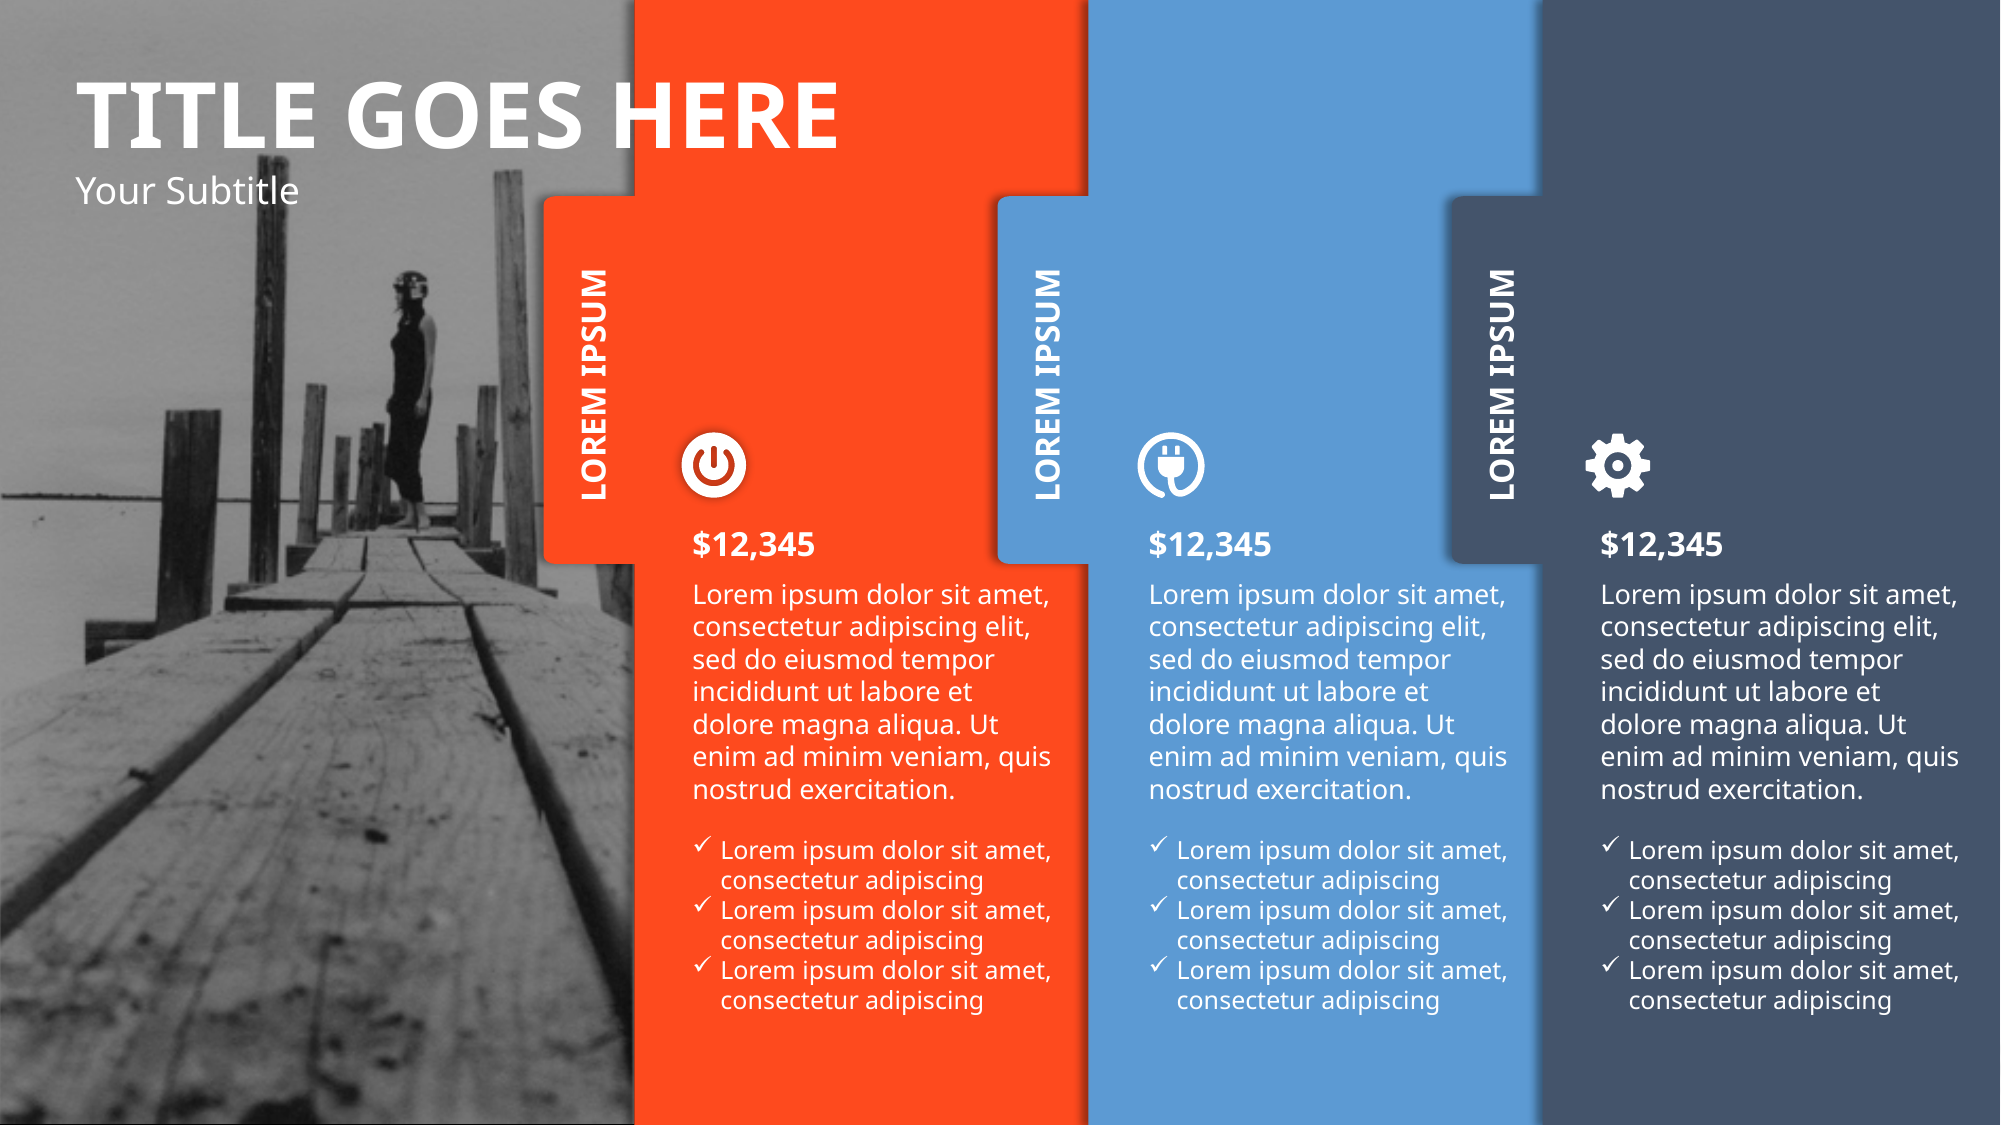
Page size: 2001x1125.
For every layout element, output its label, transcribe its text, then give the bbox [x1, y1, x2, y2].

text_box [997, 0, 1451, 1125]
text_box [1137, 432, 1205, 498]
text_box TITLE GOES HERE Your Subtitle [60, 49, 543, 220]
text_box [1451, 0, 2000, 1125]
text_box [0, 0, 543, 1125]
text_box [1585, 433, 1651, 498]
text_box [543, 0, 997, 1125]
